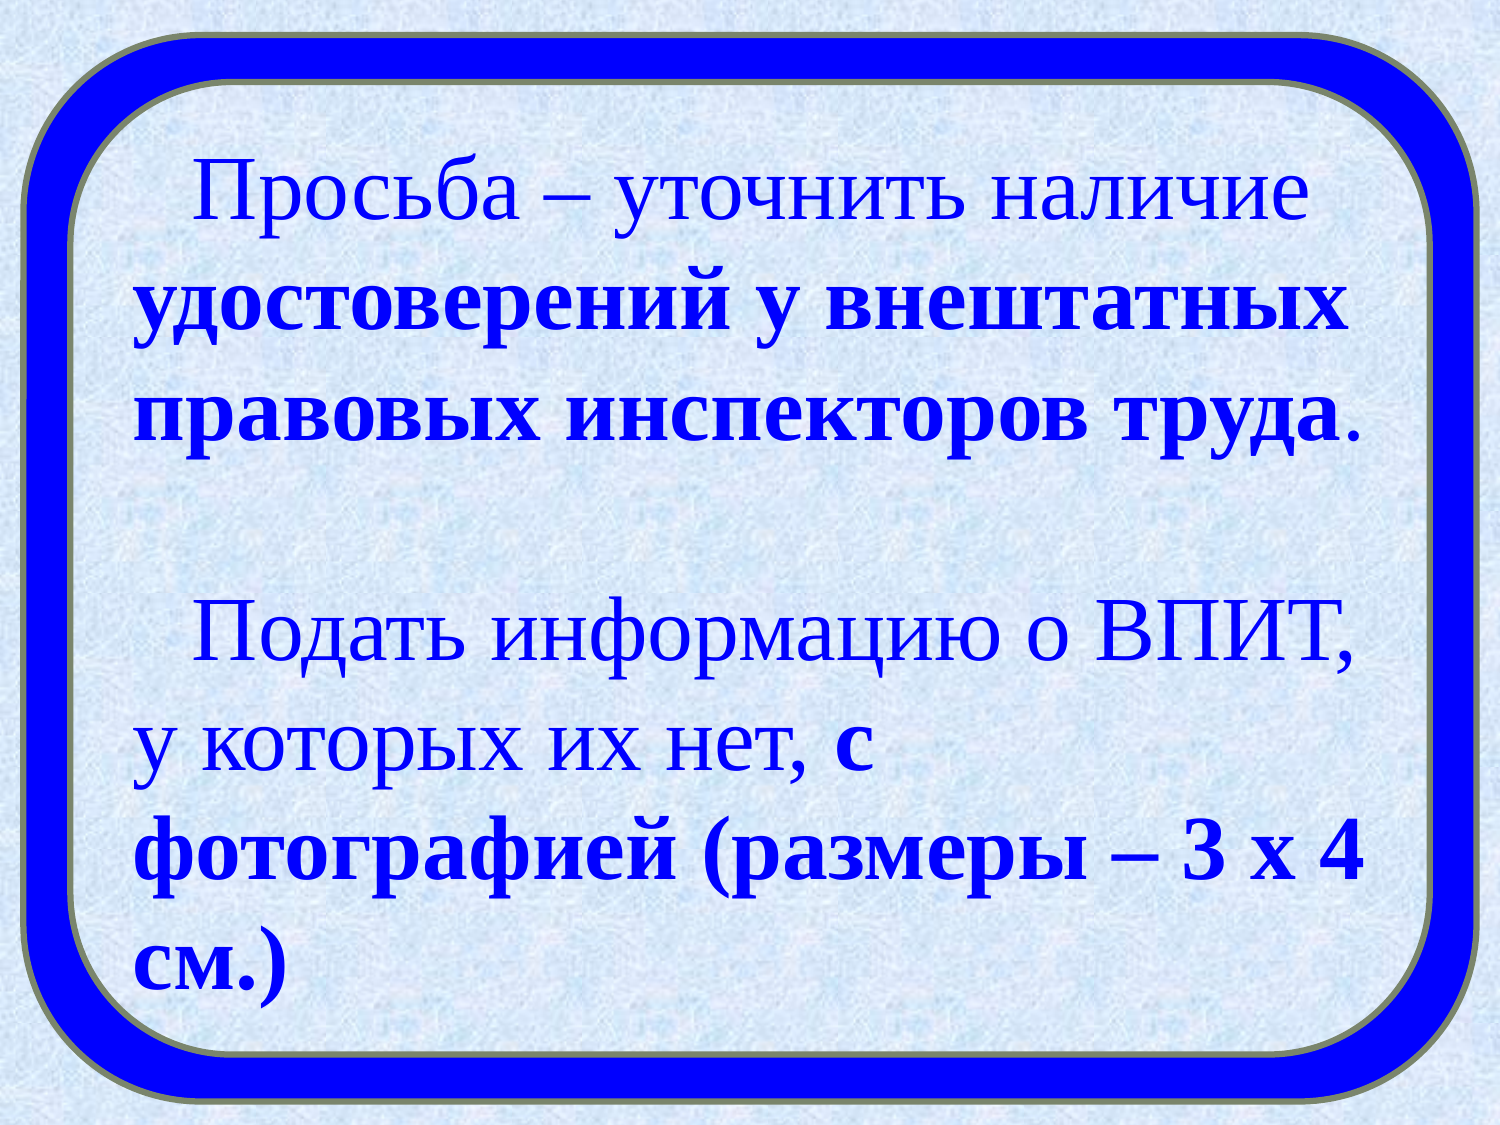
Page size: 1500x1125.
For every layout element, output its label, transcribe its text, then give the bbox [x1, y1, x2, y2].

text_box [20, 31, 1480, 1105]
text_box Просьба – уточнить наличие удостоверений у внештатных правовых инспекторов труда. Подать информацию о ВПИТ, у которых их нет, с фотографией (размеры – 3 х 4 см.) [67, 78, 1433, 1058]
picture [0, 0, 1500, 1125]
